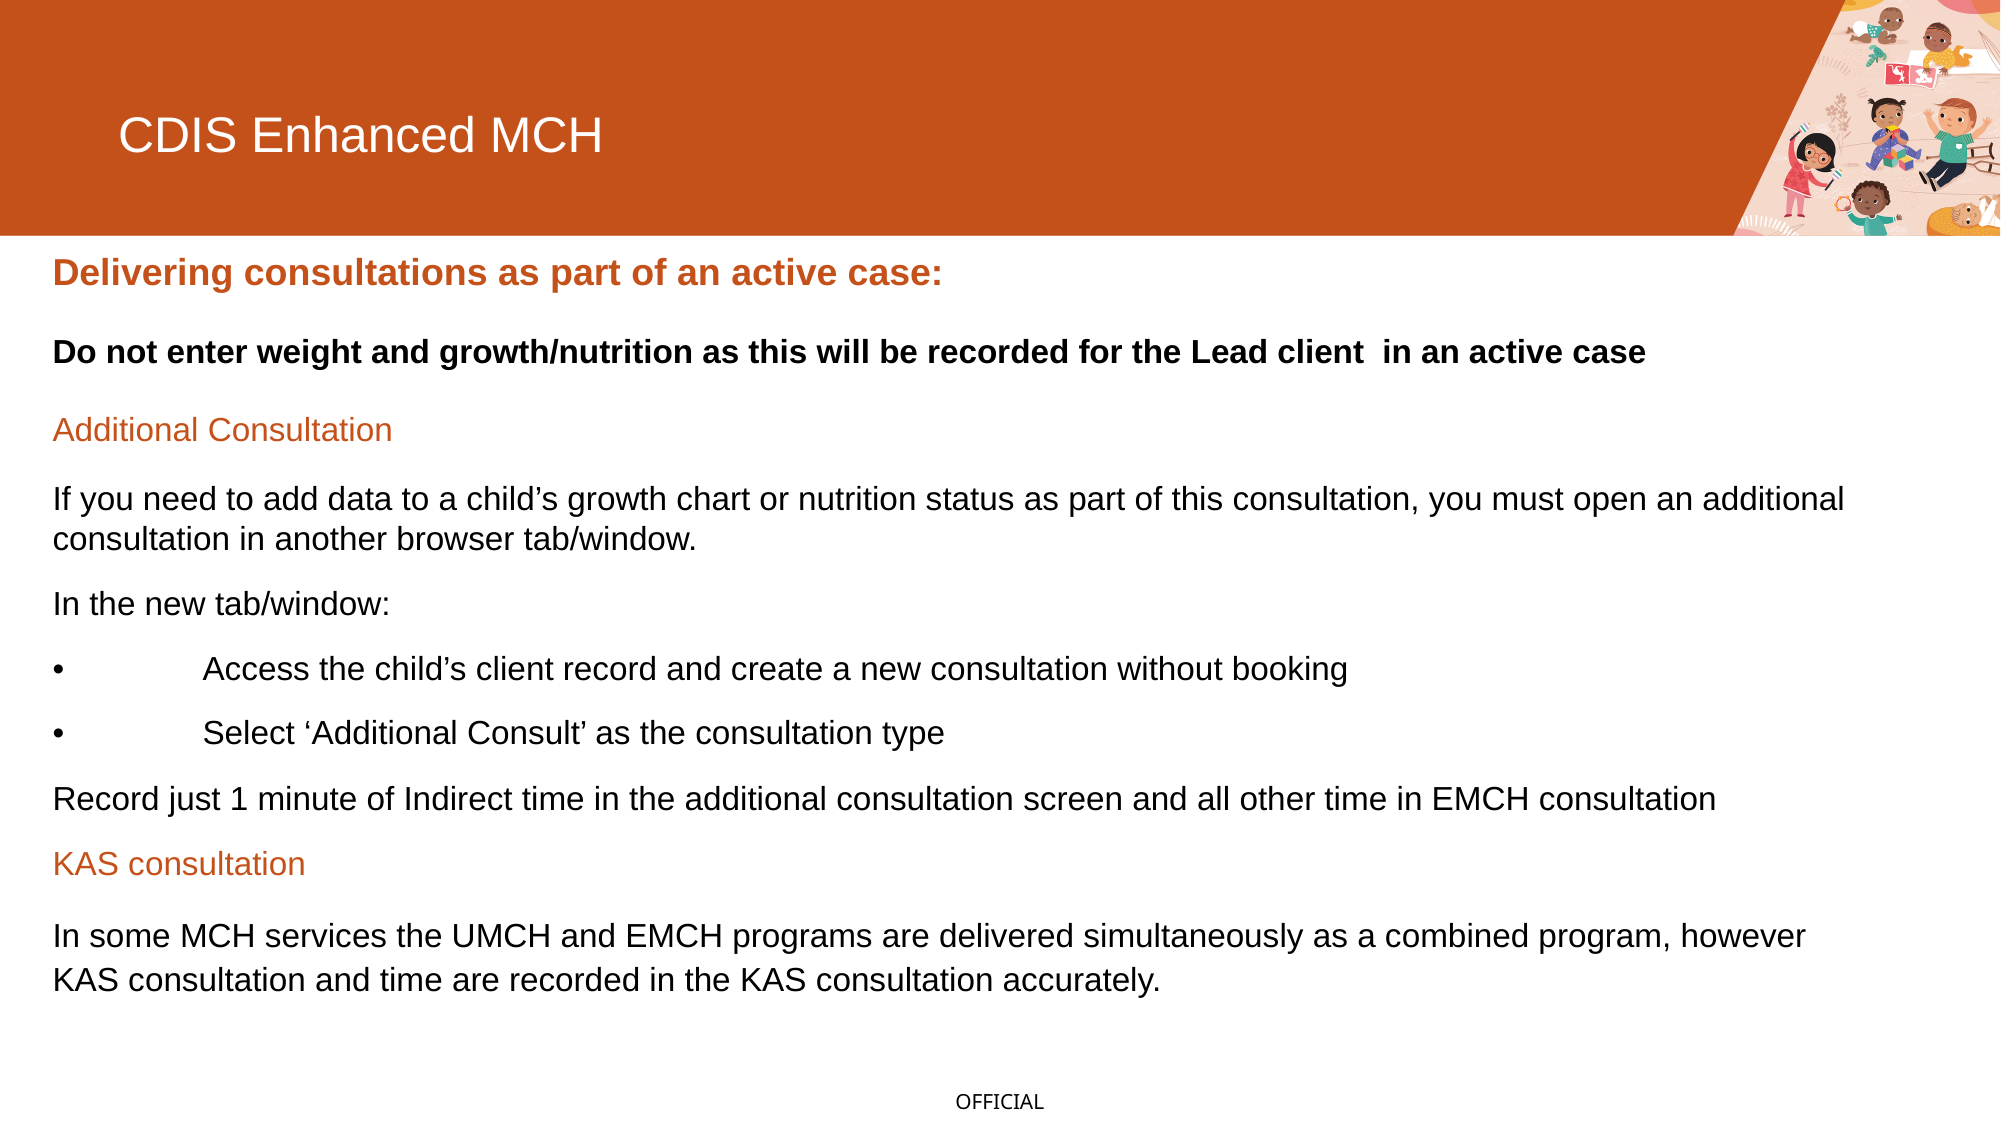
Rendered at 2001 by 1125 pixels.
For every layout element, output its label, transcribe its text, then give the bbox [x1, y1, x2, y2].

picture [0, 0, 2001, 1125]
list Delivering consultations as part of an active case: Do not enter weight and growth/nutrition as this will be recorded for the Lead client in an active case Additional Consultation If you need to add data to a child’s growth chart or nutrition status as part of this consultation, you must open an additional consultation in another browser tab/window. In the new tab/window: • Access the child’s client record and create a new consultation without booking • Select ‘Additional Consult’ as the consultation type Record just 1 minute of Indirect time in the additional consultation screen and all other time in EMCH consultation KAS consultation In some MCH services the UMCH and EMCH programs are delivered simultaneously as a combined program, however KAS consultation and time are recorded in the KAS consultation accurately. [52, 243, 1858, 1060]
title CDIS Enhanced MCH [118, 44, 1683, 222]
